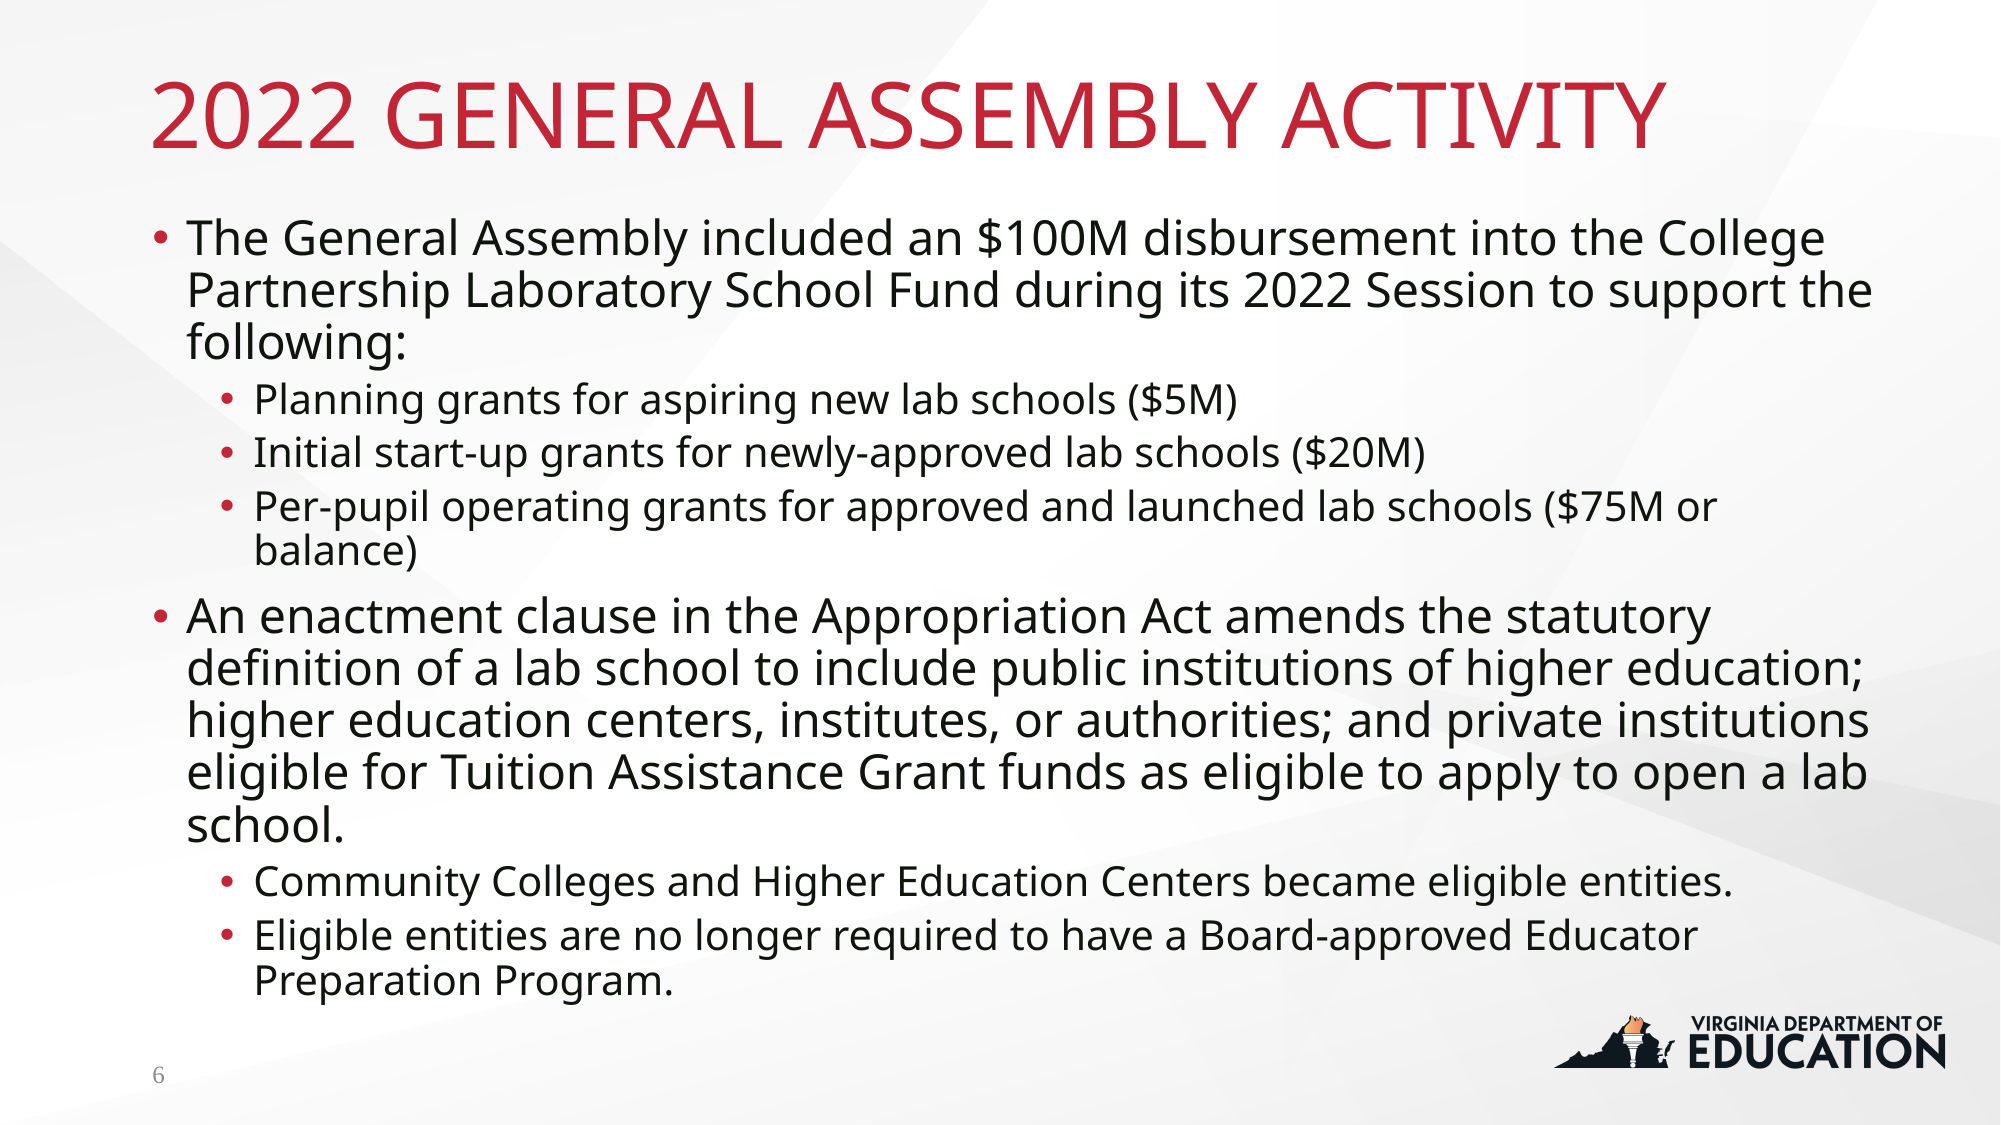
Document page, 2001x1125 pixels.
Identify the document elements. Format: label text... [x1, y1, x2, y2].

slide_number 6 [137, 1043, 588, 1104]
list The General Assembly included an $100M disbursement into the College Partnership Laboratory School Fund during its 2022 Session to support the following: Planning grants for aspiring new lab schools ($5M) Initial start-up grants for newly-approved lab schools ($20M) Per-pupil operating grants for approved and launched lab schools ($75M or balance) An enactment clause in the Appropriation Act amends the statutory definition of a lab school to include public institutions of higher education; higher education centers, institutes, or authorities; and private institutions eligible for Tuition Assistance Grant funds as eligible to apply to open a lab school. Community Colleges and Higher Education Centers became eligible entities. Eligible entities are no longer required to have a Board-approved Educator Preparation Program. [137, 206, 1905, 1014]
picture [0, 0, 2001, 1125]
title 2022 GENERAL ASSEMBLY ACTIVITY [134, 9, 1860, 228]
